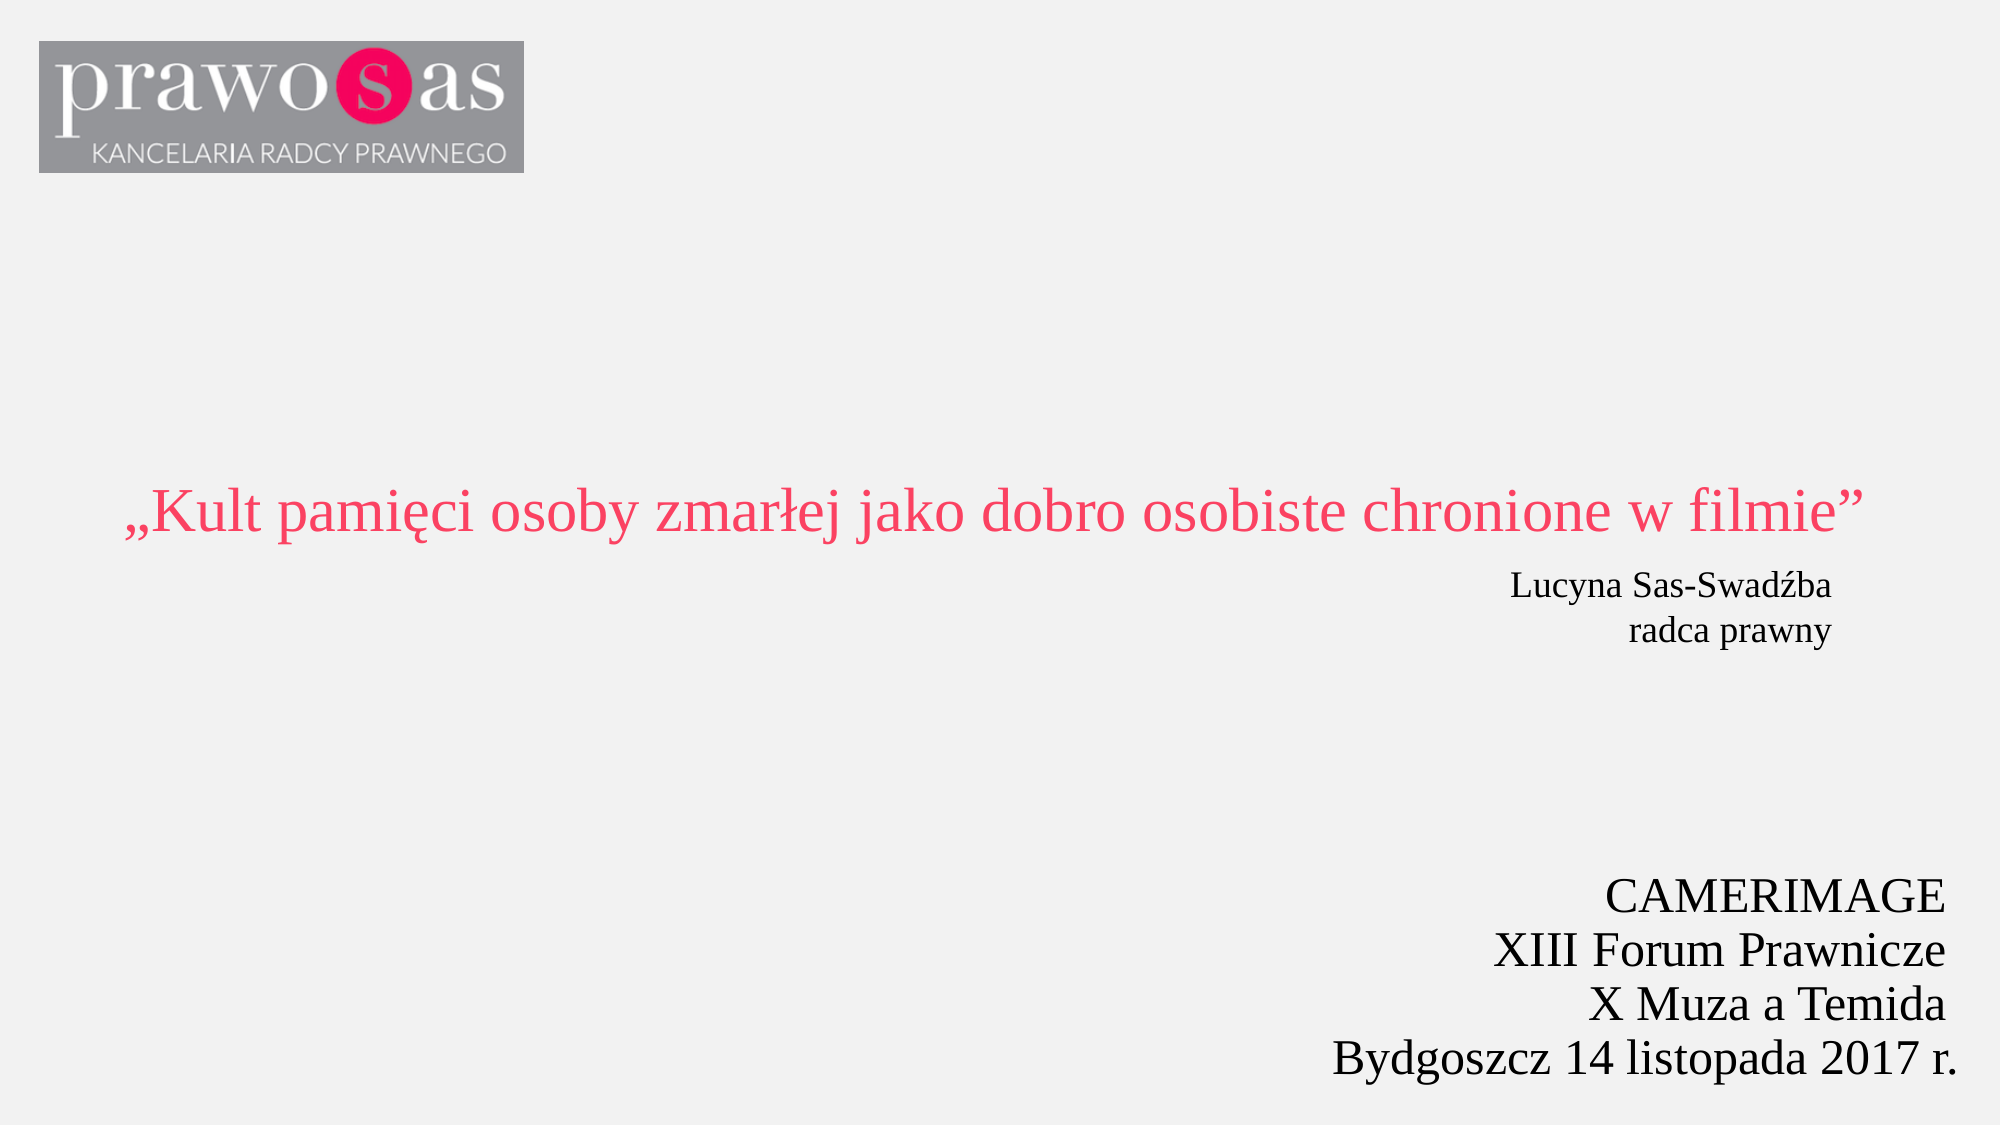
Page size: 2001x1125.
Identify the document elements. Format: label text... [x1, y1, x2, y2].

text_box [0, 0, 2000, 461]
text_box Lucyna Sas-Swadźba radca prawny [1459, 552, 1848, 658]
text_box „Kult pamięci osoby zmarłej jako dobro osobiste chronione w filmie” [0, 461, 2000, 552]
title CAMERIMAGE XIII Forum Prawnicze X Muza a Temida Bydgoszcz 14 listopada 2017 r. [1231, 864, 1975, 1125]
text_box [0, 552, 2000, 1125]
picture [39, 41, 524, 173]
